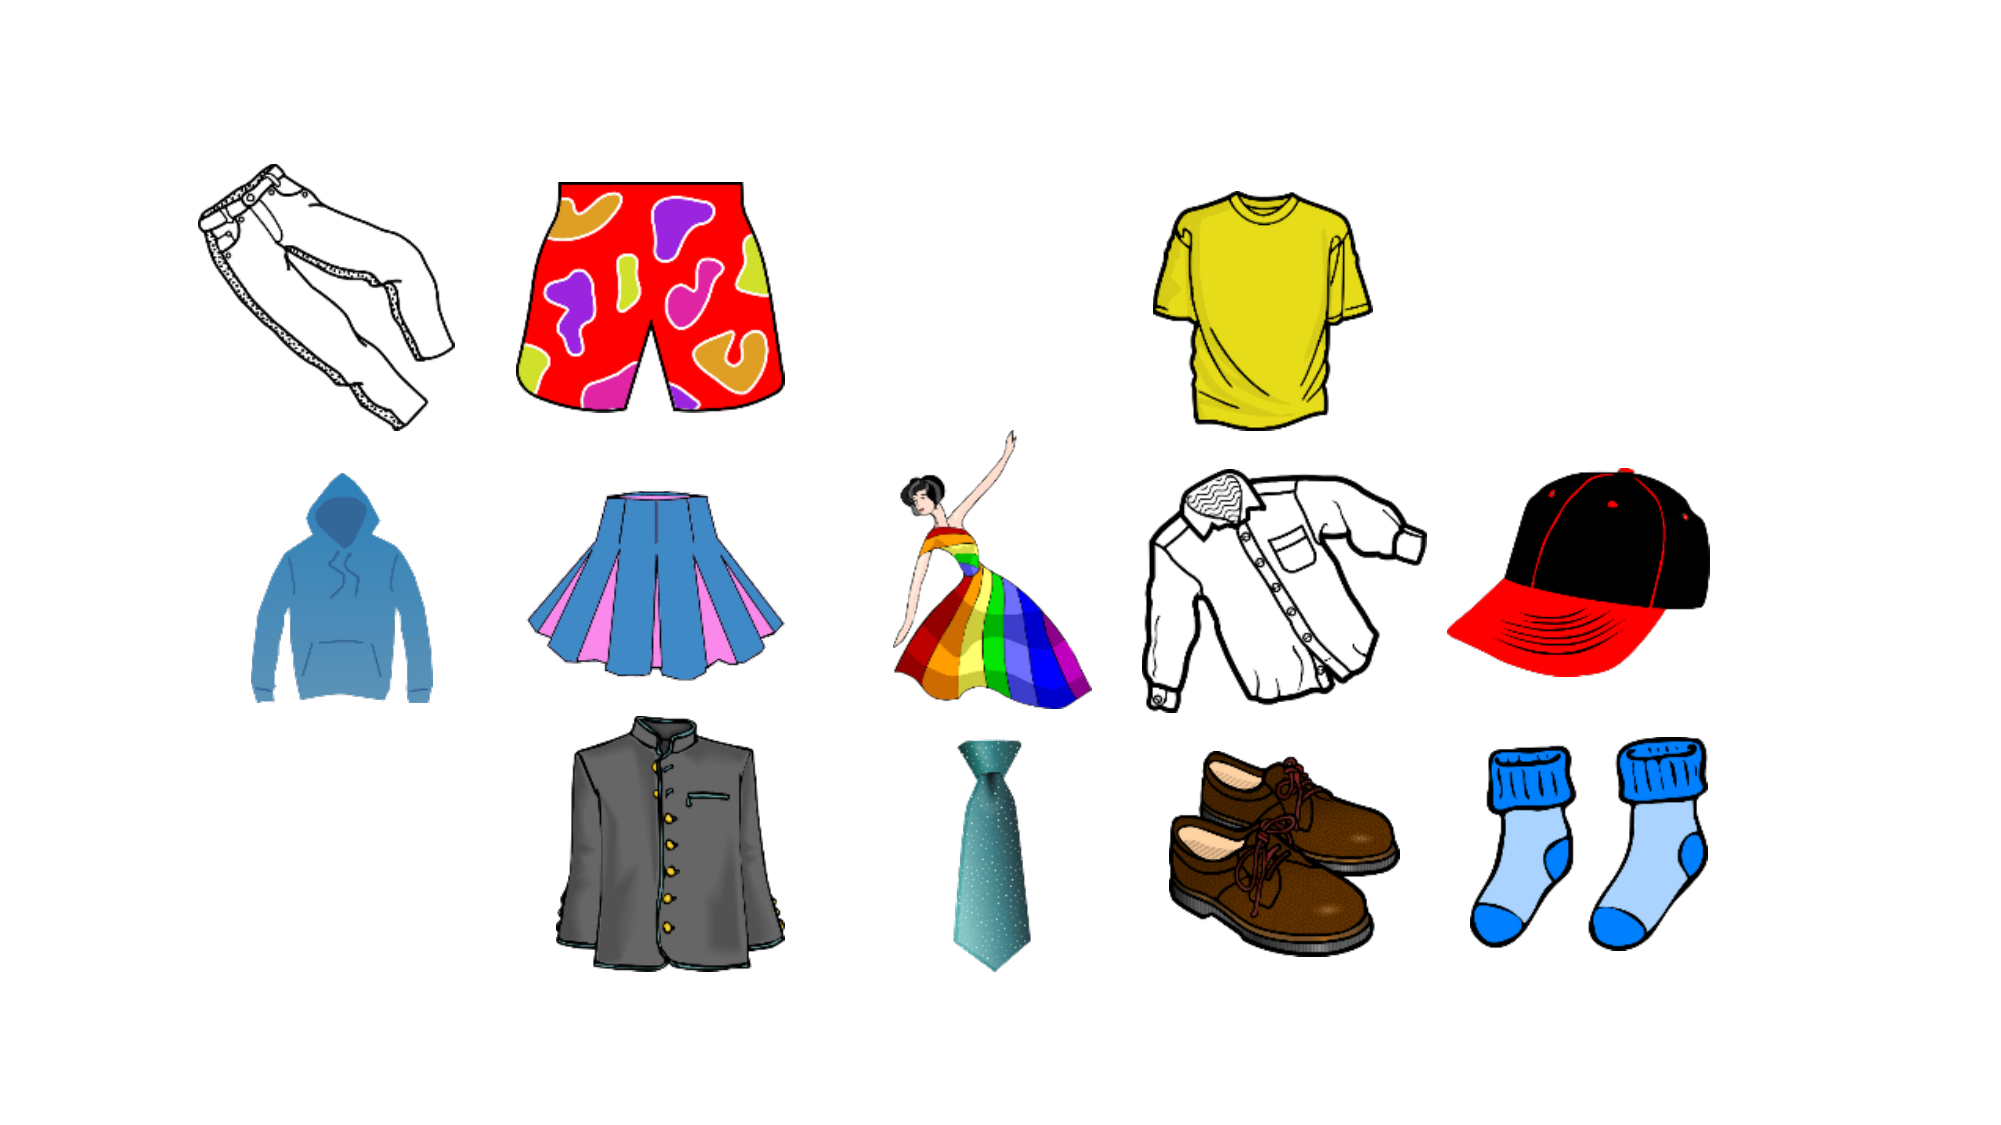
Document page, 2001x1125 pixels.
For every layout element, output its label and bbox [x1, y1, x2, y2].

picture [1142, 469, 1427, 713]
picture [934, 738, 1051, 972]
picture [466, 468, 846, 703]
picture [251, 473, 433, 703]
picture [1169, 751, 1400, 957]
picture [1153, 191, 1373, 431]
picture [1470, 737, 1708, 951]
picture [893, 430, 1092, 709]
picture [516, 182, 785, 413]
picture [555, 716, 785, 972]
picture [1447, 468, 1710, 677]
picture [198, 164, 455, 431]
